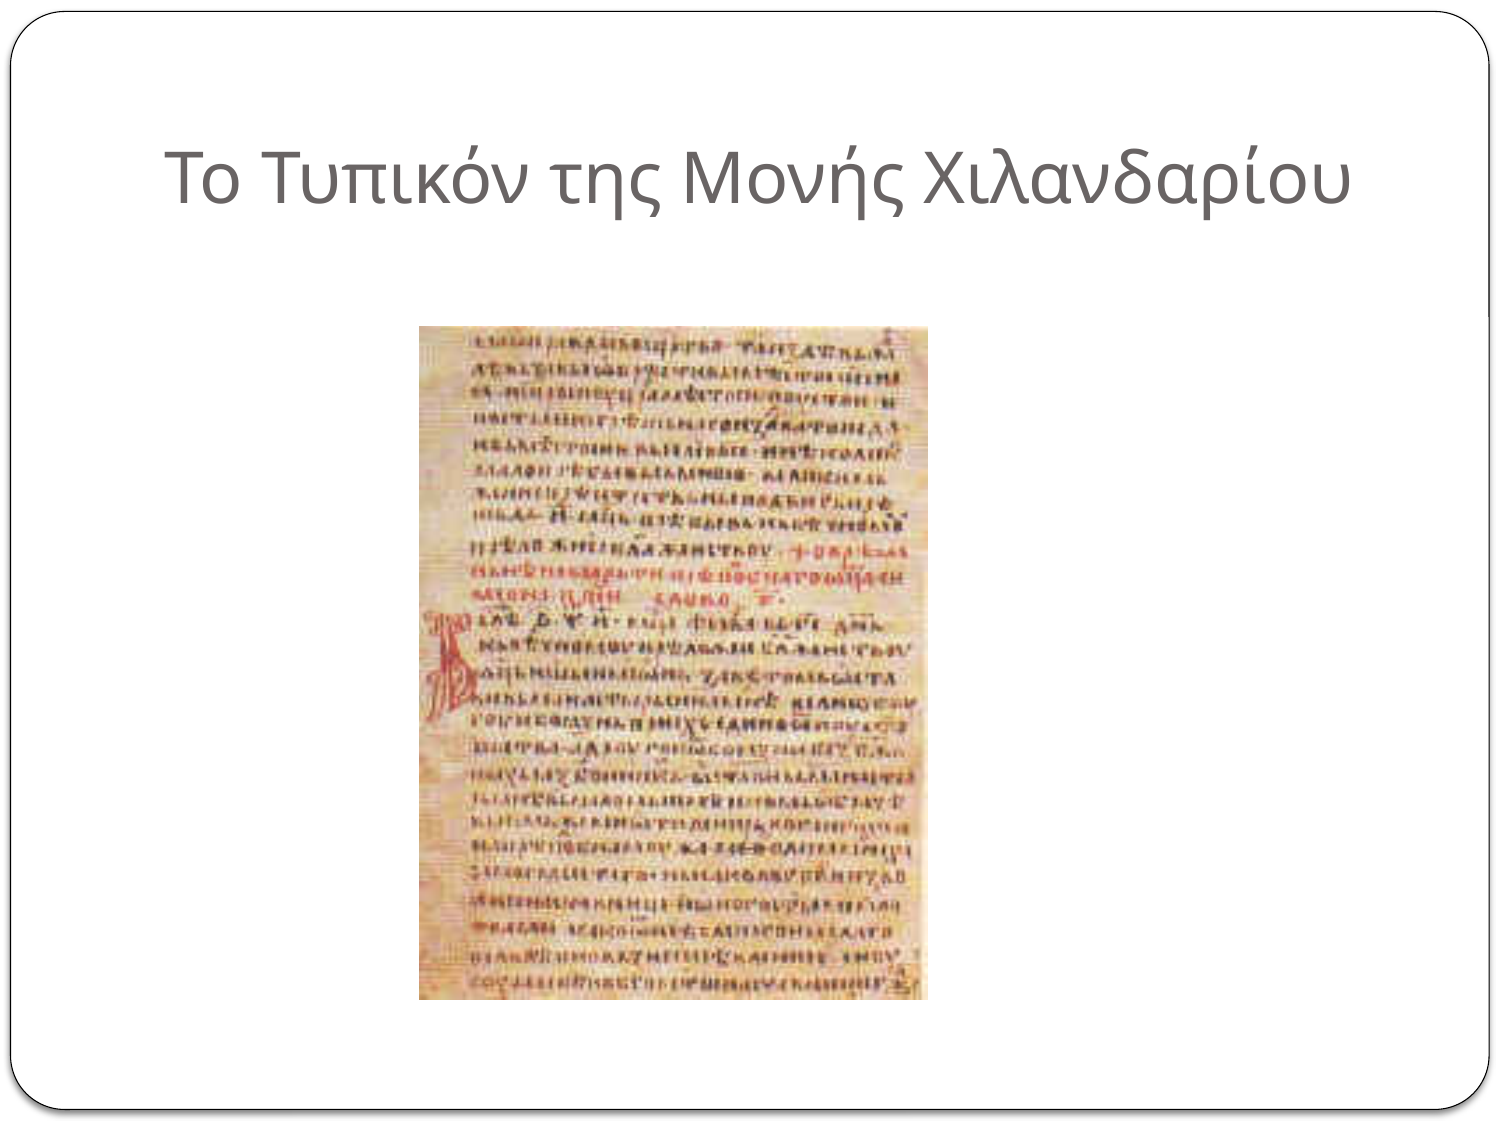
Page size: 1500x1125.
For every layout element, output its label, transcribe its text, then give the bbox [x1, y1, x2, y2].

title Το Τυπικόν της Μονής Χιλανδαρίου [150, 45, 1425, 233]
picture [418, 326, 928, 1000]
